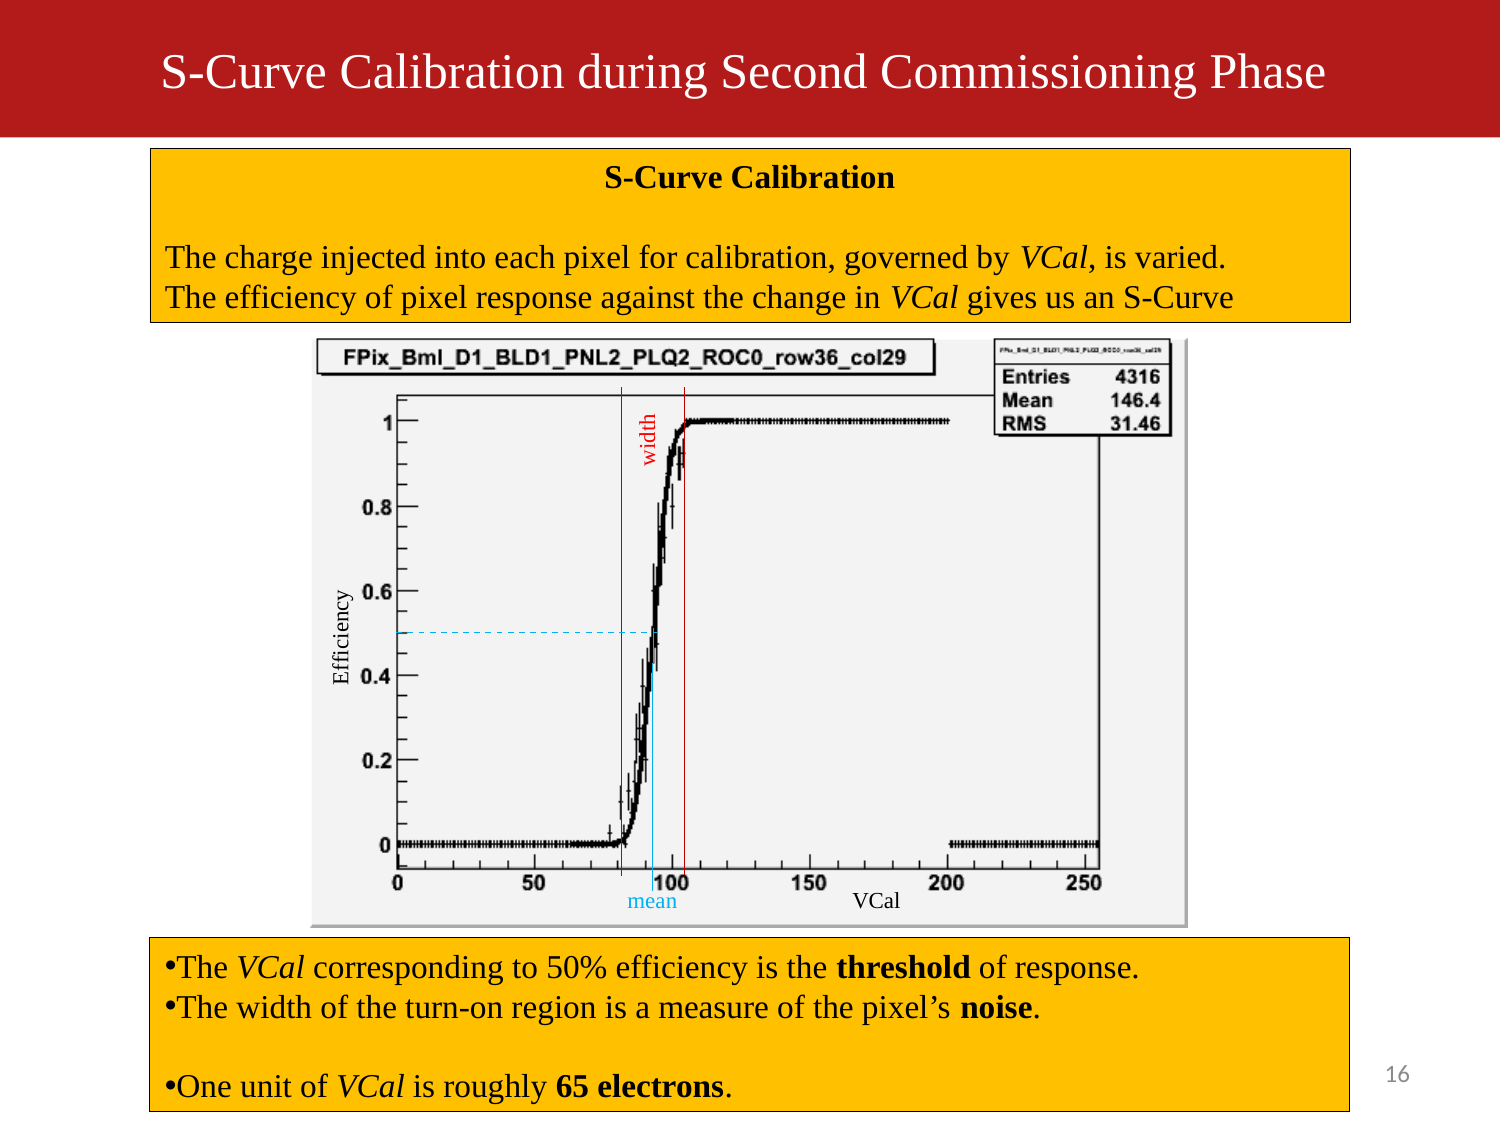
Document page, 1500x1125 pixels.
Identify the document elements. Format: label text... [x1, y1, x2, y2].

text_box S-Curve Calibration The charge injected into each pixel for calibration, governed by VCal, is varied. The efficiency of pixel response against the change in VCal gives us an S-Curve [149, 148, 1350, 323]
slide_number 16 [1350, 1042, 1425, 1103]
text_box S-Curve Calibration during Second Commissioning Phase [0, 0, 1500, 139]
text_box The VCal corresponding to 50% efficiency is the threshold of response. The width of the turn-on region is a measure of the pixel’s noise. One unit of VCal is roughly 65 electrons. [149, 937, 1350, 1112]
picture [309, 337, 1188, 929]
